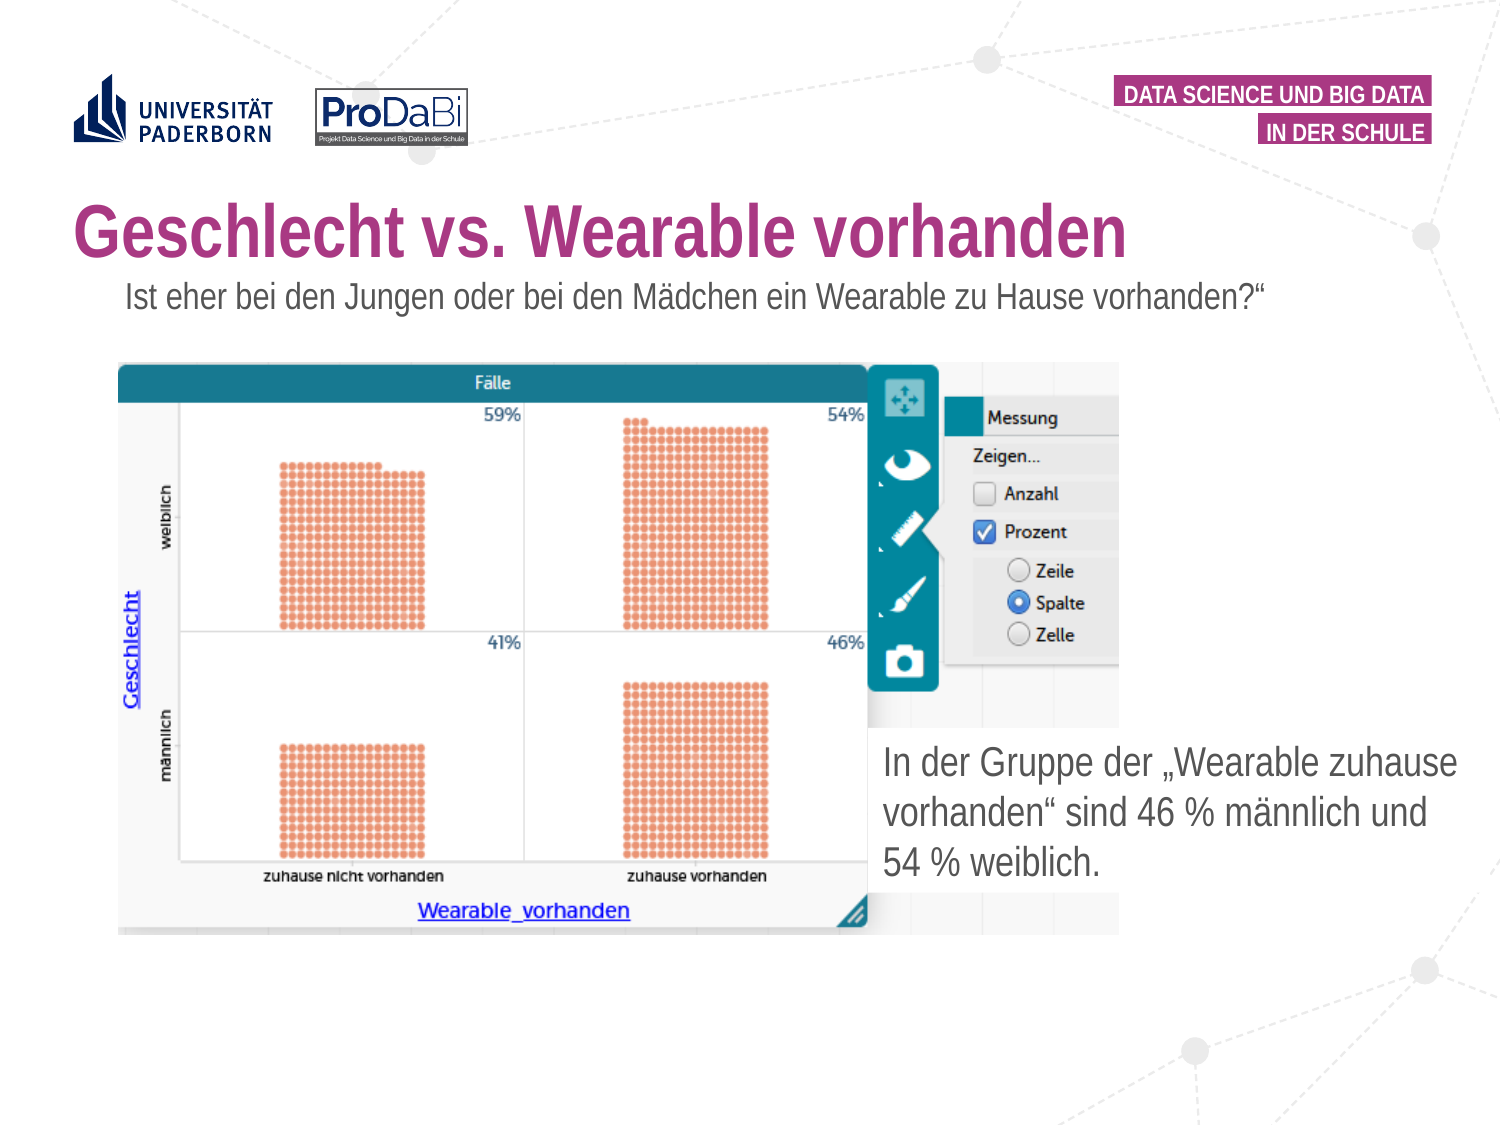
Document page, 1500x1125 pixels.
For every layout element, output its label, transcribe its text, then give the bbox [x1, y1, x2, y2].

title Geschlecht vs. Wearable vorhanden [73, 190, 1427, 362]
text_box [73, 314, 1426, 1018]
picture [118, 362, 1119, 935]
list In der schule [1258, 113, 1432, 144]
text_box In der Gruppe der „Wearable zuhause vorhanden“ sind 46 % männlich und 54 % weiblich. [1119, 727, 1490, 893]
text_box Ist eher bei den Jungen oder bei den Mädchen ein Wearable zu Hause vorhanden?“ [110, 265, 1329, 325]
picture [315, 88, 468, 146]
list Data science und big data [1113, 75, 1432, 106]
